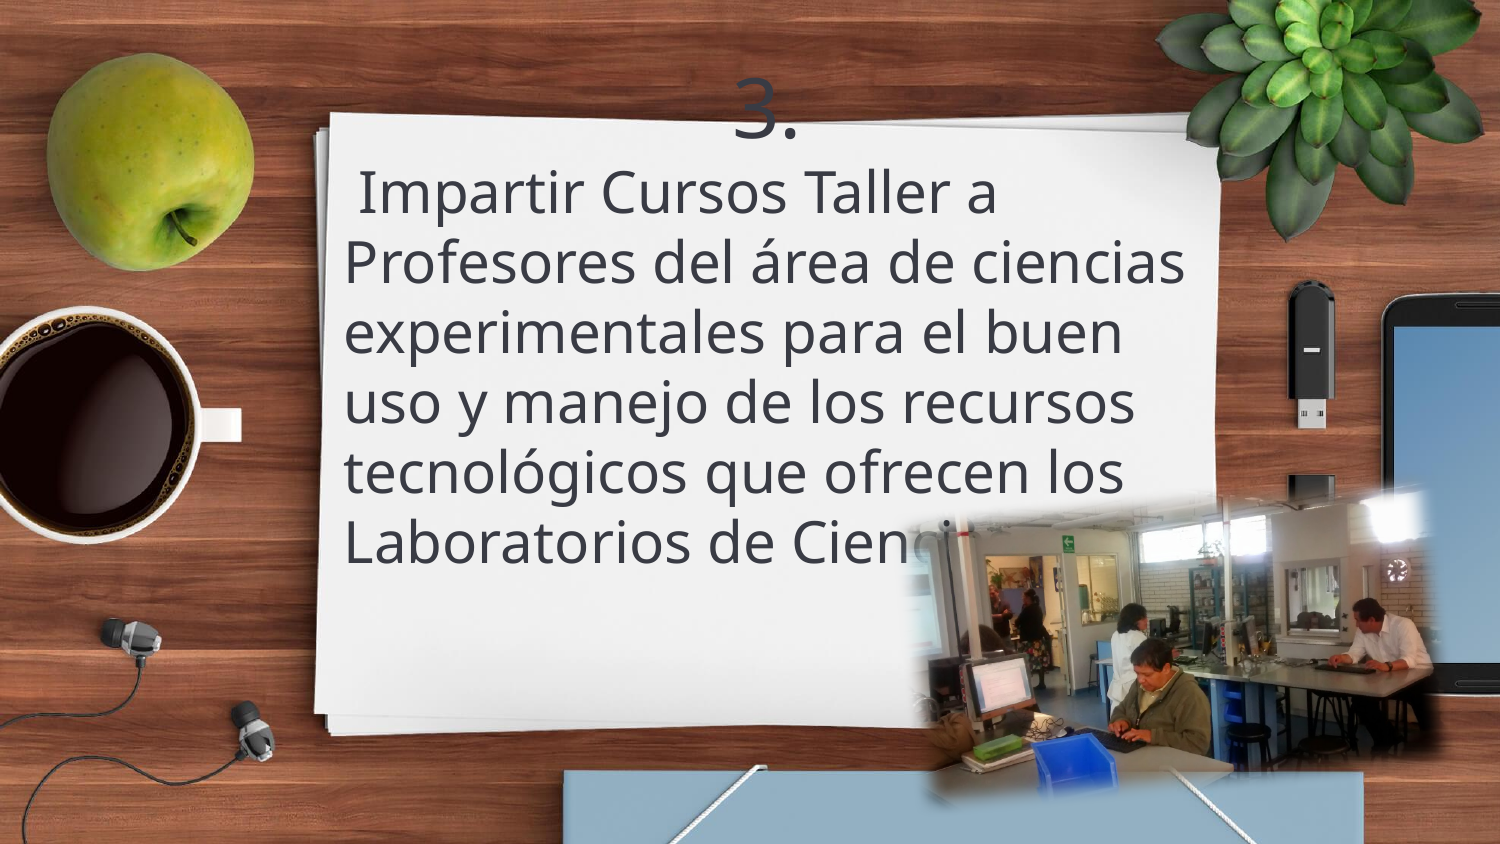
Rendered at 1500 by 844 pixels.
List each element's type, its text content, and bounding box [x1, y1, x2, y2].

picture [0, 0, 1500, 844]
title 3. Impartir Cursos Taller a Profesores del área de ciencias experimentales para el buen uso y manejo de los recursos tecnológicos que ofrecen los Laboratorios de Ciencias. [343, 384, 1190, 575]
